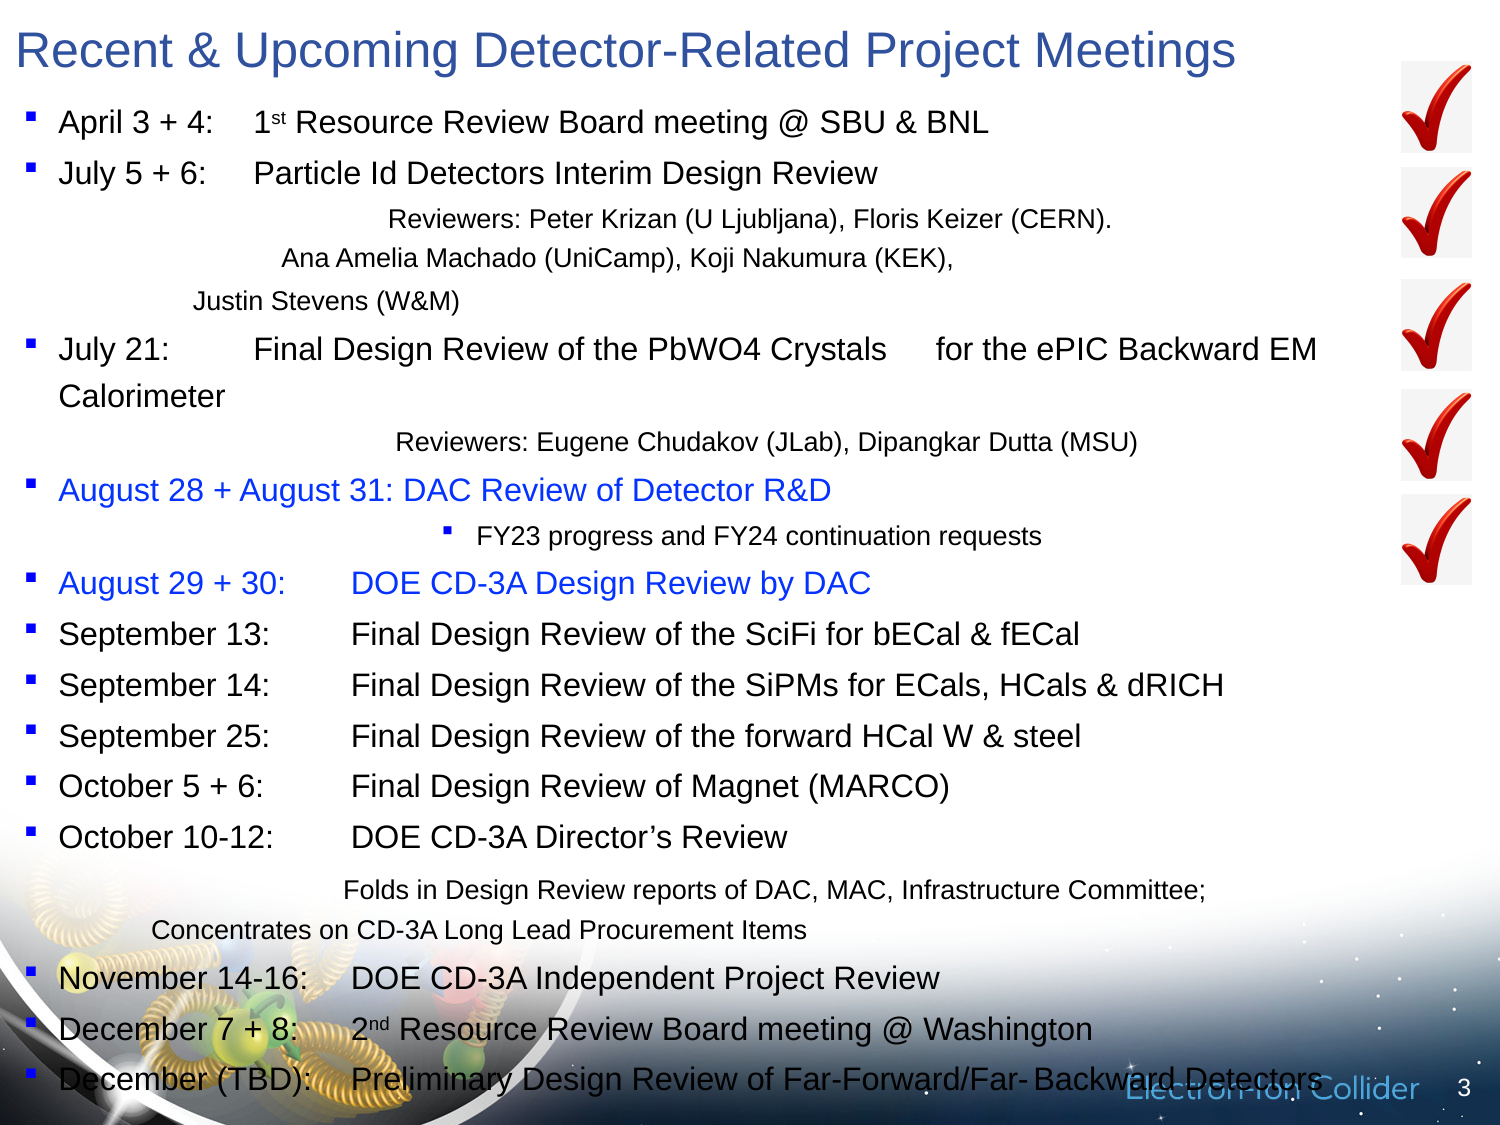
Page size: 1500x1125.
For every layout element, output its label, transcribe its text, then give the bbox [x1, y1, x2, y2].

slide_number 3 [1148, 1109, 1487, 1117]
picture [1401, 494, 1472, 585]
picture [1401, 279, 1472, 371]
title Recent & Upcoming Detector-Related Project Meetings [0, 3, 1496, 100]
picture [1401, 61, 1472, 153]
picture [1401, 389, 1472, 481]
text_box April 3 + 4: 1st Resource Review Board meeting @ SBU & BNL July 5 + 6: Particle Id Detectors Interim Design Review Reviewers: Peter Krizan (U Ljubljana), Floris Keizer (CERN). Ana Amelia Machado (UniCamp), Koji Nakumura (KEK), Justin Stevens (W&M) July 21: Final Design Review of the PbWO4 Crystals for the ePIC Backward EM Calorimeter Reviewers: Eugene Chudakov (JLab), Dipangkar Dutta (MSU) August 28 + August 31: DAC Review of Detector R&D FY23 progress and FY24 continuation requests August 29 + 30: DOE CD-3A Design Review by DAC September 13: Final Design Review of the SciFi for bECal & fECal September 14: Final Design Review of the SiPMs for ECals, HCals & dRICH September 25: Final Design Review of the forward HCal W & steel October 5 + 6: Final Design Review of Magnet (MARCO) October 10-12: DOE CD-3A Director’s Review Folds in Design Review reports of DAC, MAC, Infrastructure Committee; Concentrates on CD-3A Long Lead Procurement Items November 14-16: DOE CD-3A Independent Project Review December 7 + 8: 2nd Resource Review Board meeting @ Washington December (TBD): Preliminary Design Review of Far-Forward/Far- Backward Detectors [8, 86, 1496, 1109]
picture [1401, 167, 1472, 258]
picture [0, 0, 1500, 1125]
